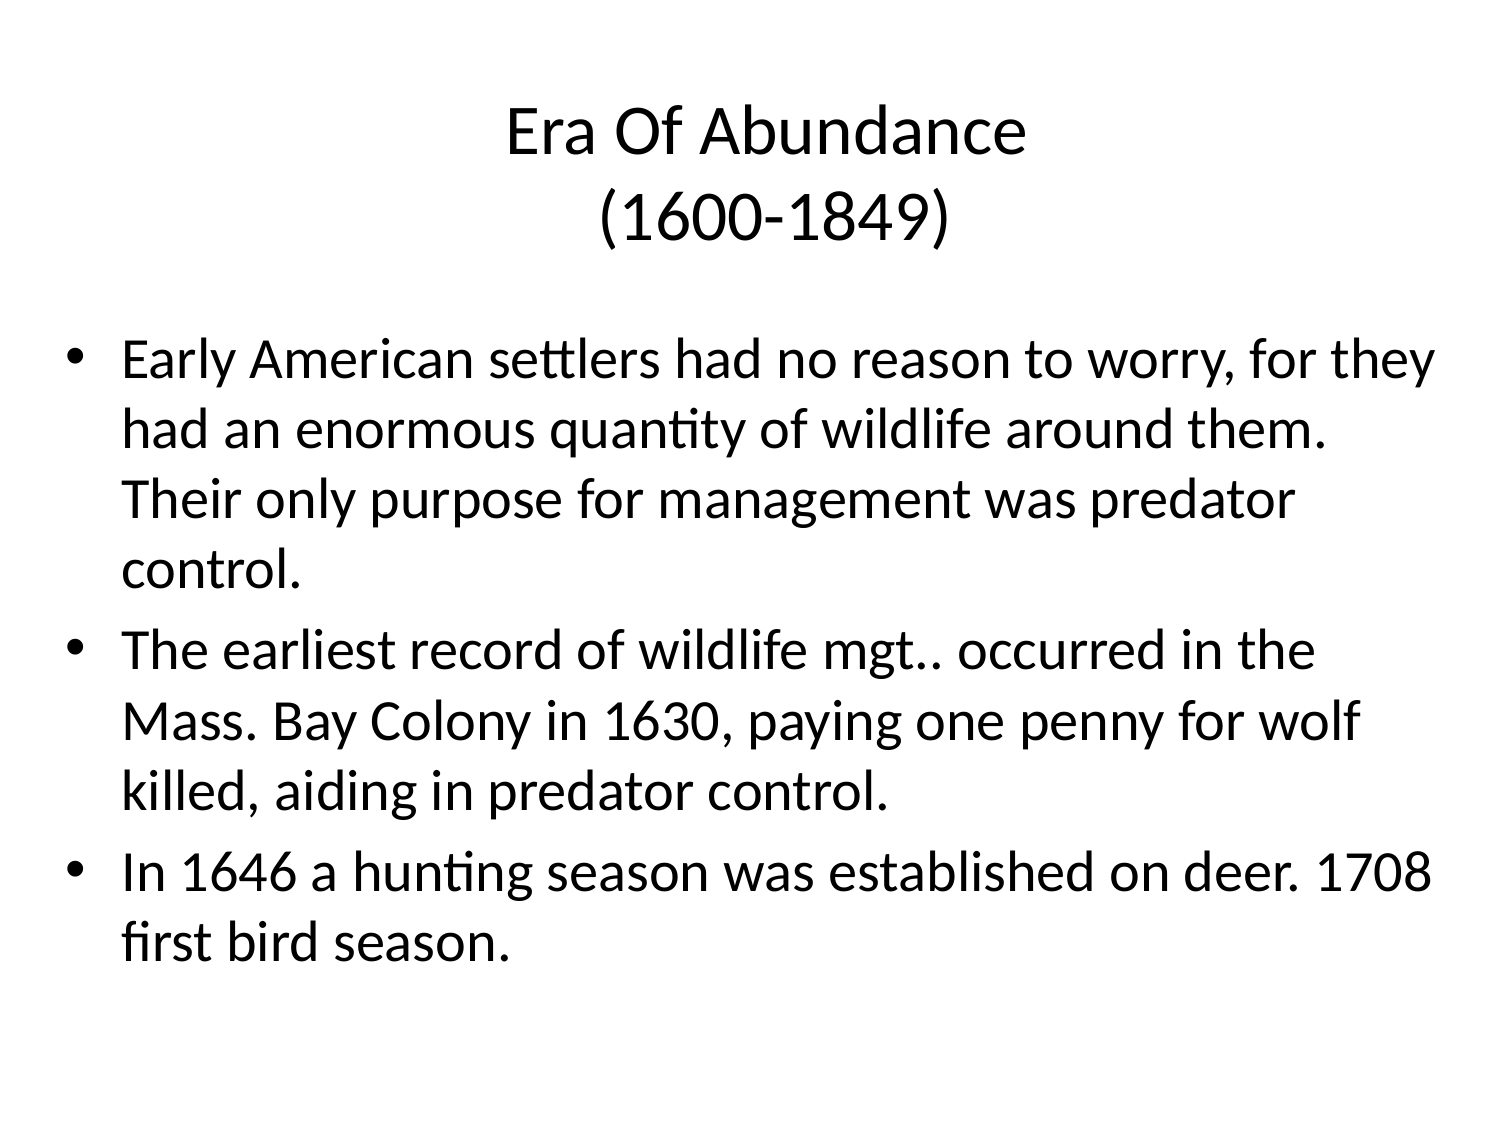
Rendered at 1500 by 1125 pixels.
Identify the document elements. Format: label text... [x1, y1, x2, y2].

list Early American settlers had no reason to worry, for they had an enormous quantity of wildlife around them. Their only purpose for management was predator control. The earliest record of wildlife mgt.. occurred in the Mass. Bay Colony in 1630, paying one penny for wolf killed, aiding in predator control. In 1646 a hunting season was established on deer. 1708 first bird season. [50, 312, 1463, 1100]
title Era Of Abundance (1600-1849) [137, 75, 1413, 263]
